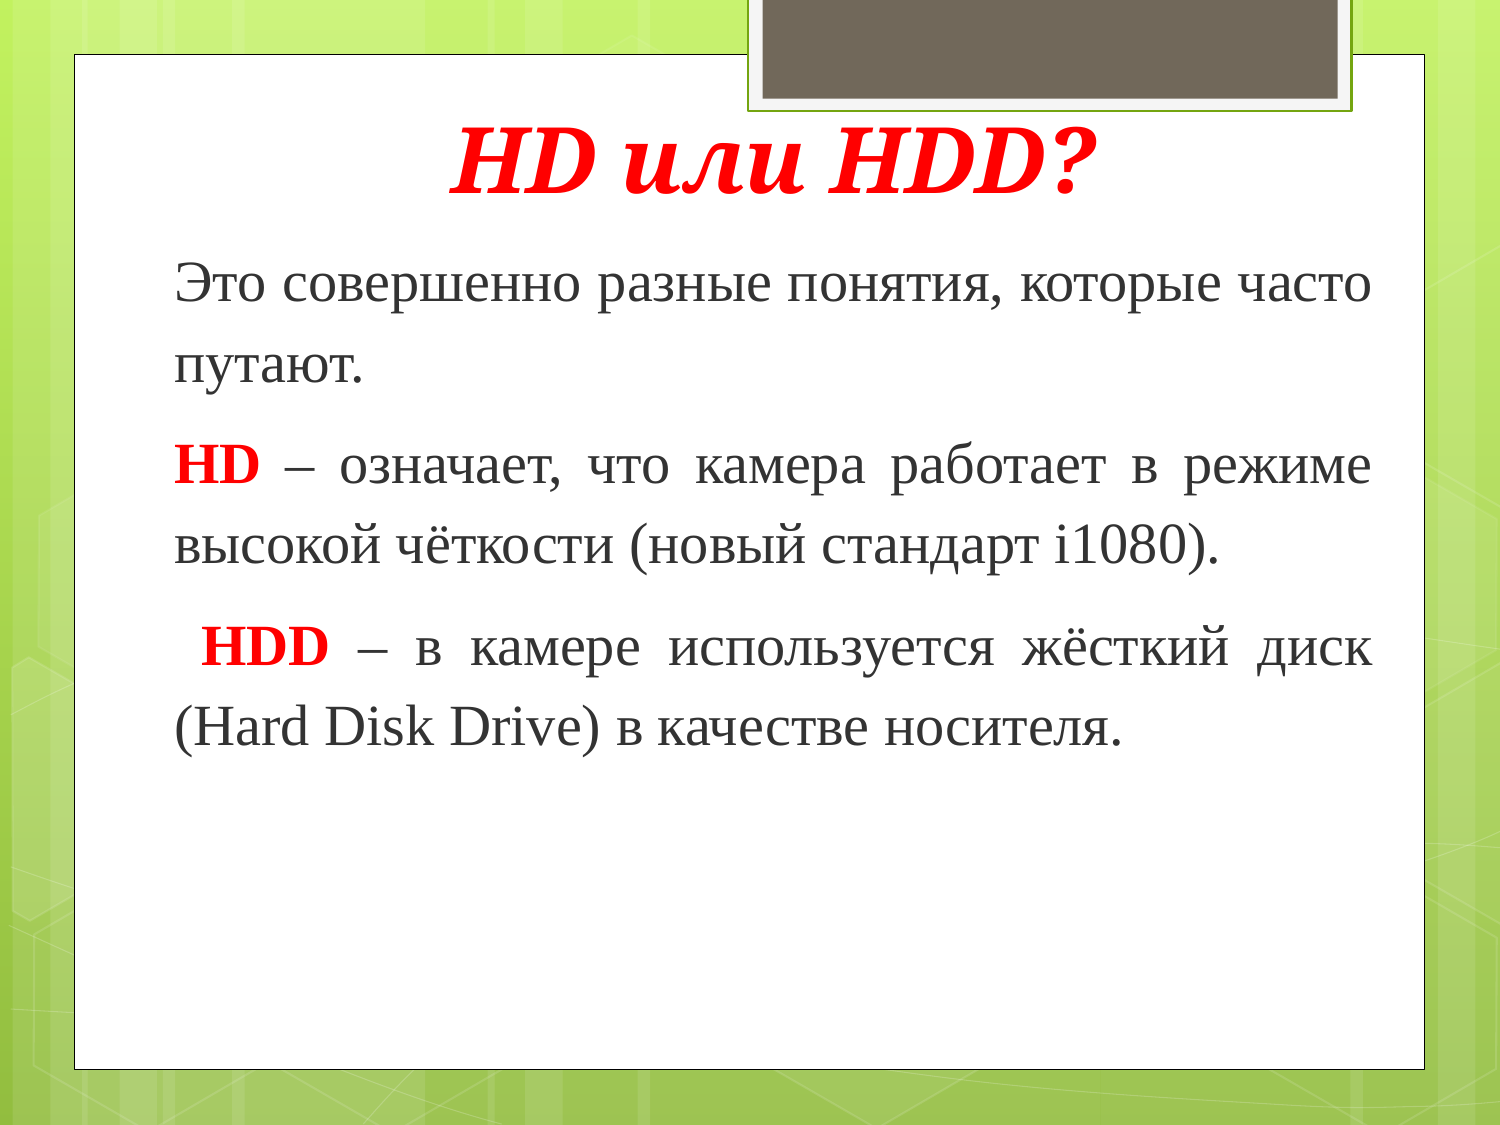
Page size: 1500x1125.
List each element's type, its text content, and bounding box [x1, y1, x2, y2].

text_box HD или HDD? Это совершенно разные понятия, которые часто путают. HD – означает, что камера работает в режиме высокой чёткости (новый стандарт i1080). HDD – в камере используется жёсткий диск (Hard Disk Drive) в качестве носителя. [159, 78, 1388, 765]
